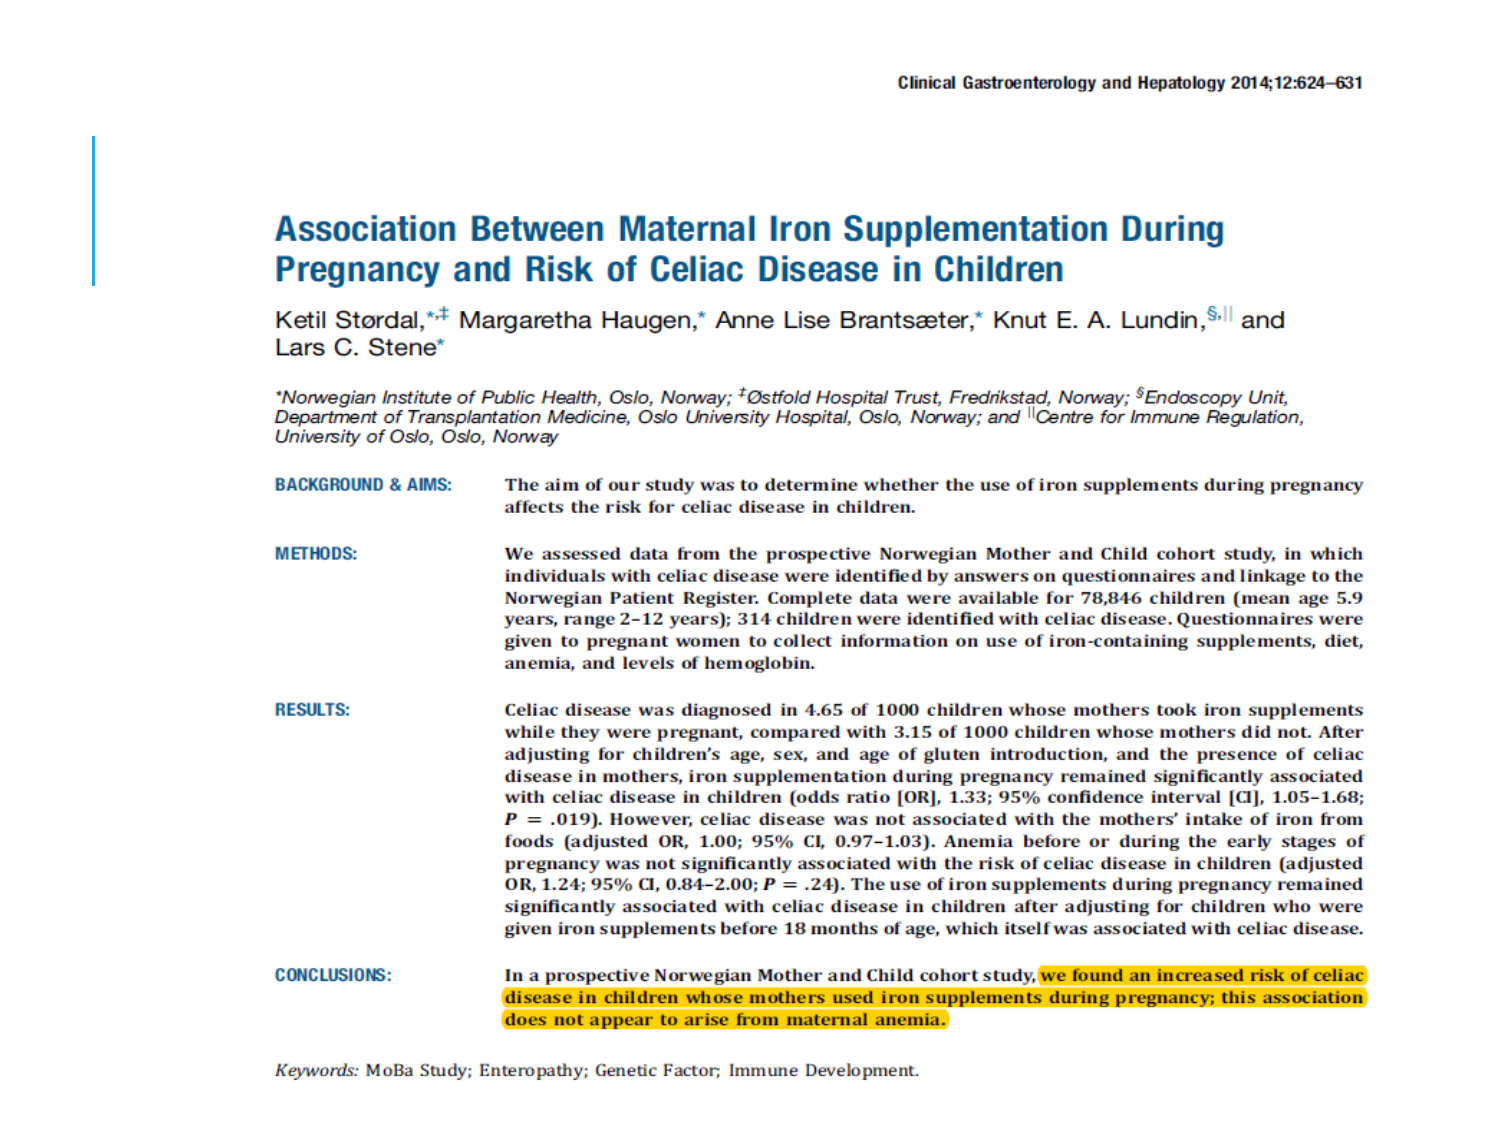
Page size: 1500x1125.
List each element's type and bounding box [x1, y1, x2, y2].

picture [241, 42, 1424, 1083]
